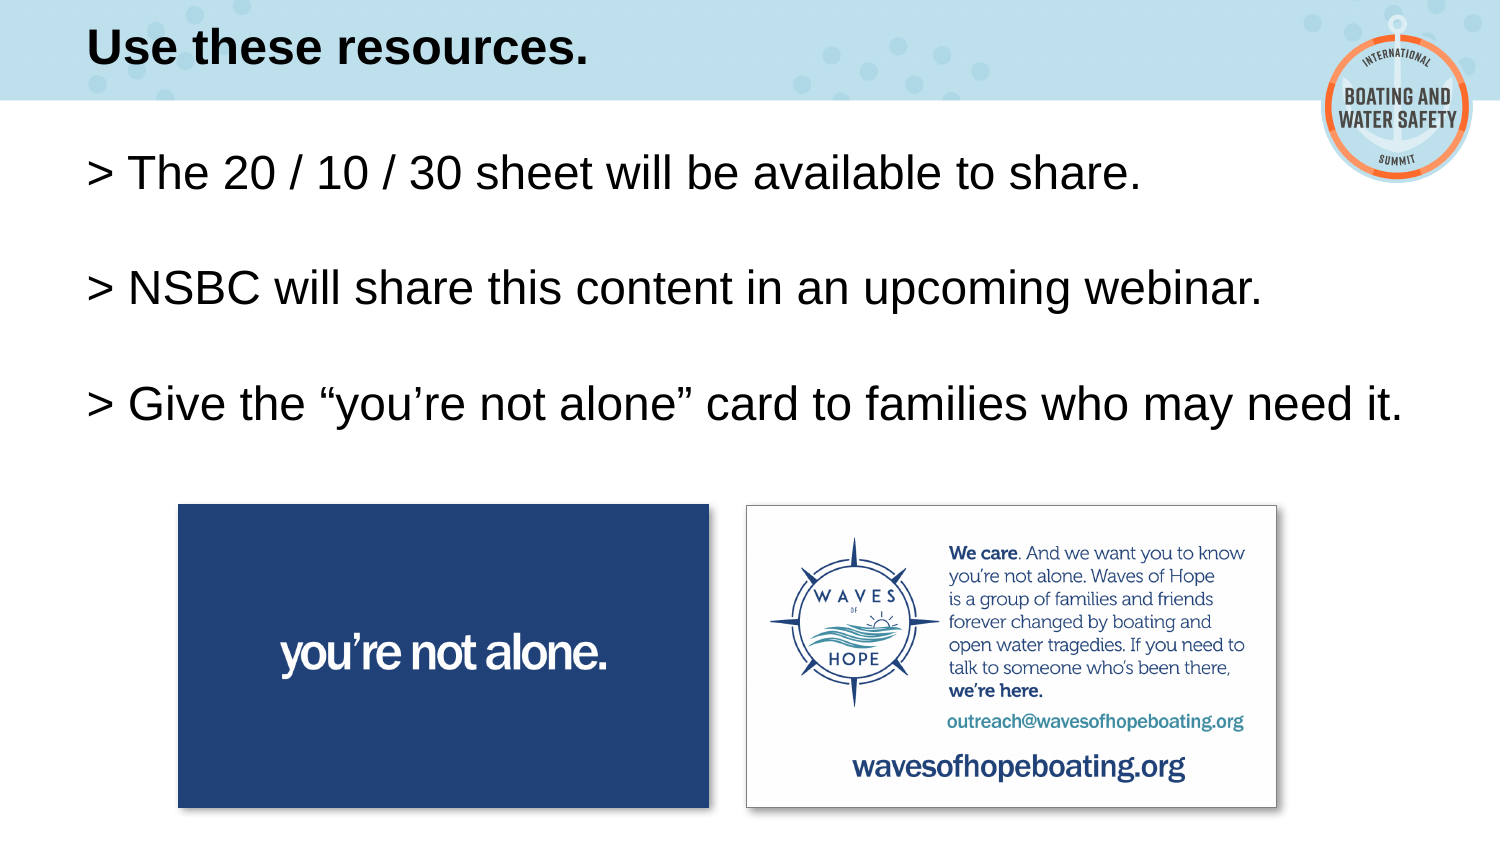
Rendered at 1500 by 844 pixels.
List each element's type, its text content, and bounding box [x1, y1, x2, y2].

picture [177, 504, 709, 808]
text_box Use these resources. [71, 0, 1422, 88]
picture [746, 505, 1278, 808]
title > The 20 / 10 / 30 sheet will be available to share. > NSBC will share this content in an upcoming webinar. > Give the “you’re not alone” card to families who may need it. [71, 129, 1422, 547]
picture [0, 0, 1500, 183]
